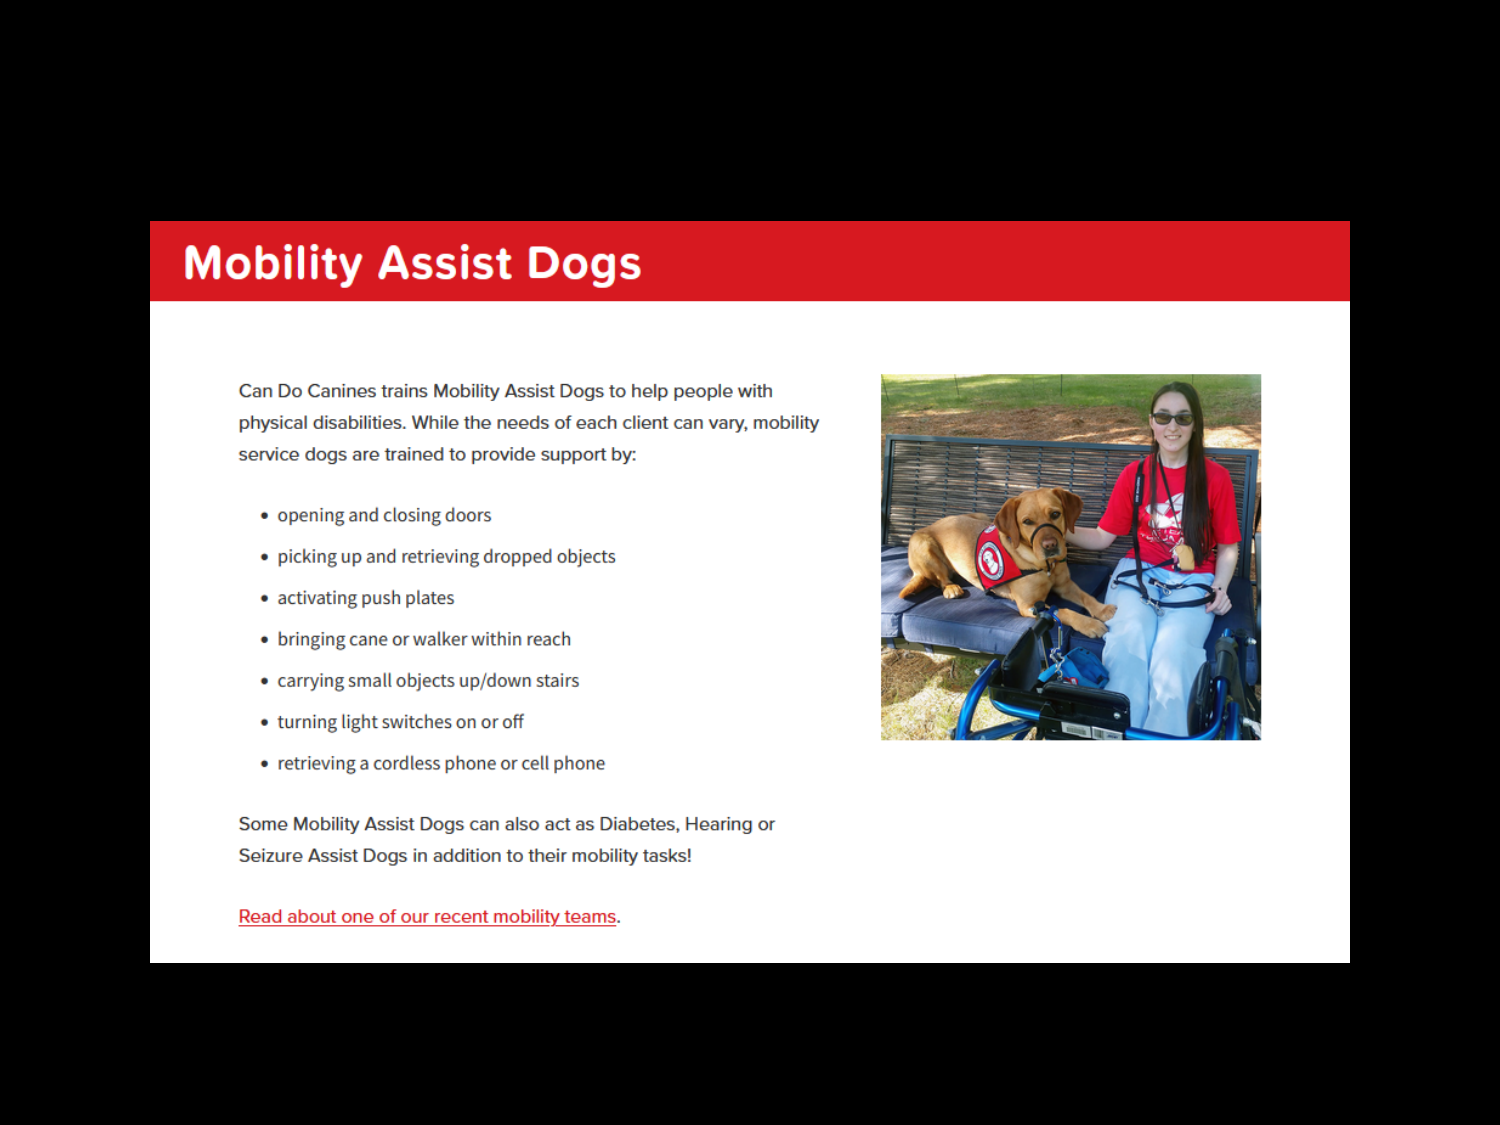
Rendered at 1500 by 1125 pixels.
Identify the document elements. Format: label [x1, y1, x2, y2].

picture [149, 221, 1351, 963]
